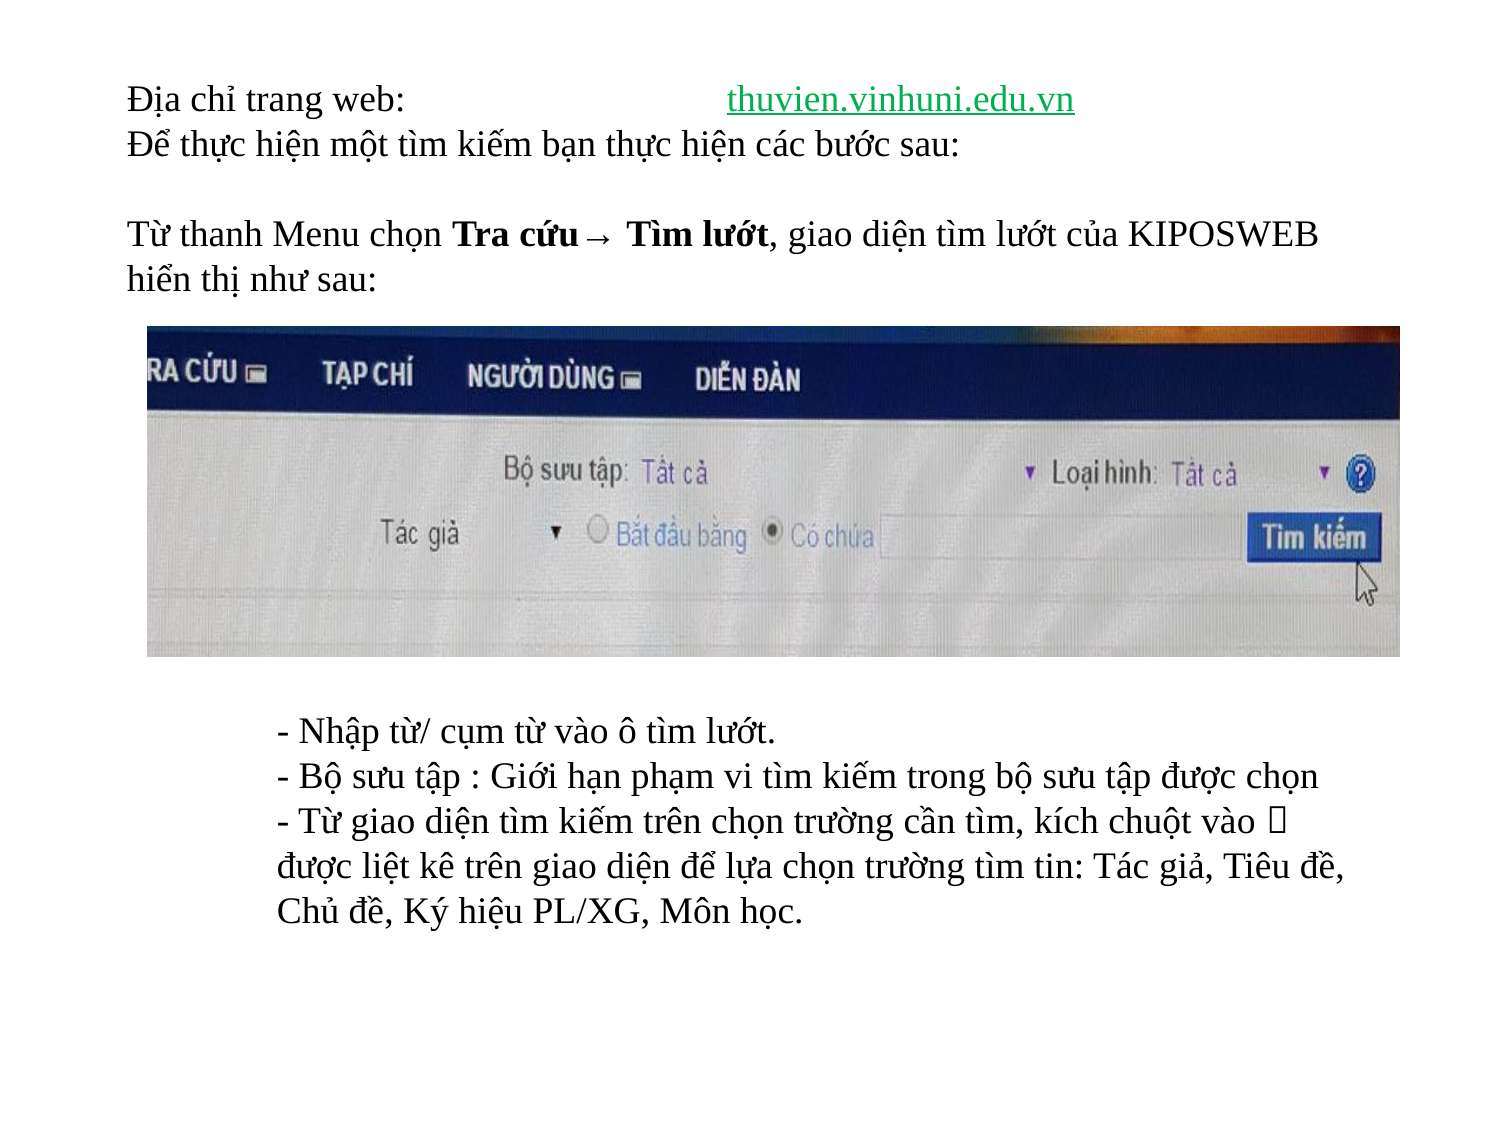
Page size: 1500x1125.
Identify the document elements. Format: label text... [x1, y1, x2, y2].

text_box Địa chỉ trang web: thuvien.vinhuni.edu.vn Để thực hiện một tìm kiếm bạn thực hiện các bước sau: Từ thanh Menu chọn Tra cứu→ Tìm lướt, giao diện tìm lướt của KIPOSWEB hiển thị như sau: [112, 66, 1365, 352]
text_box - Nhập từ/ cụm từ vào ô tìm lướt. - Bộ sưu tập : Giới hạn phạm vi tìm kiếm trong bộ sưu tập được chọn - Từ giao diện tìm kiếm trên chọn trường cần tìm, kích chuột vào  được liệt kê trên giao diện để lựa chọn trường tìm tin: Tác giả, Tiêu đề, Chủ đề, Ký hiệu PL/XG, Môn học. [112, 699, 1365, 939]
picture [147, 326, 1400, 658]
